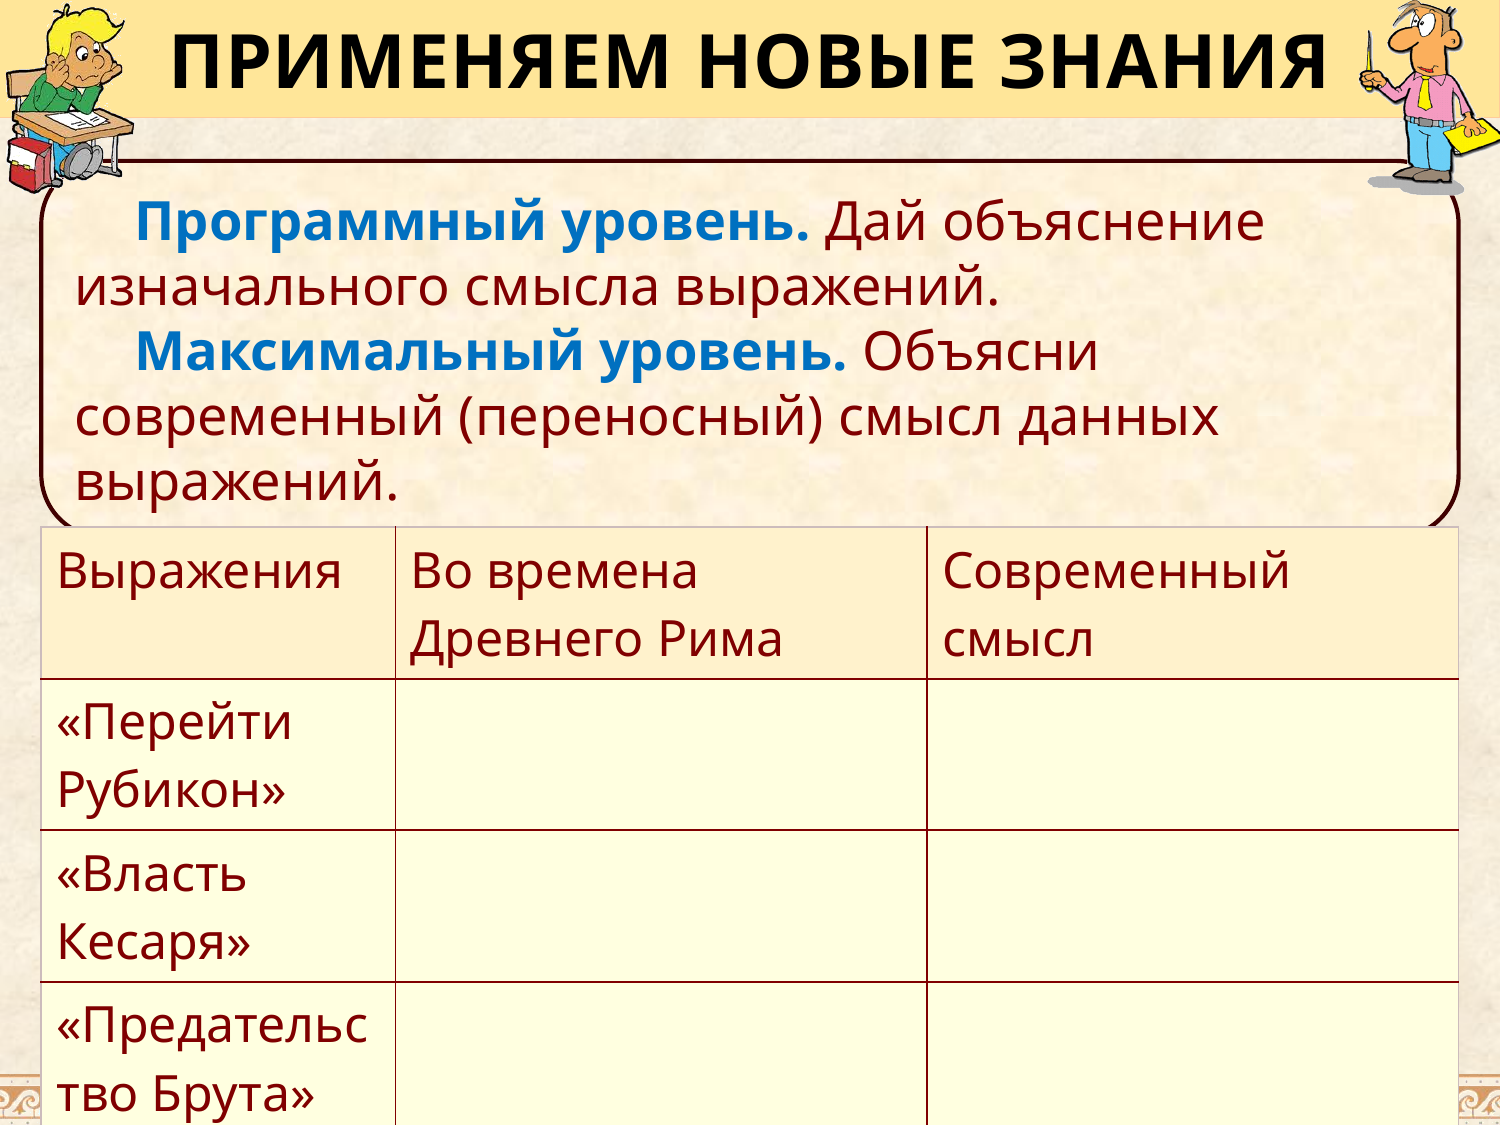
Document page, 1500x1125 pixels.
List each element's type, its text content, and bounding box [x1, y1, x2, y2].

table_header Выражения [42, 528, 395, 678]
table_cell [396, 680, 926, 829]
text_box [2, 0, 163, 197]
table_header Во времена Древнего Рима [396, 528, 926, 678]
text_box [1351, 0, 1500, 197]
table_cell «Перейти Рубикон» [42, 680, 395, 829]
table_cell [928, 831, 1458, 981]
picture [1459, 1074, 1500, 1125]
table_cell [396, 983, 926, 1125]
picture [0, 1074, 40, 1125]
table_cell [396, 831, 926, 981]
table_cell [928, 983, 1458, 1125]
table_header Современный смысл [928, 528, 1458, 678]
table_cell [928, 680, 1458, 829]
title ПРИМЕНЯЕМ НОВЫЕ ЗНАНИЯ [167, 0, 1346, 119]
table_cell «Власть Кесаря» [42, 831, 395, 981]
text_box Программный уровень. Дай объяснение изначального смысла выражений. Максимальный уровень. Объясни современный (переносный) смысл данных выражений. [41, 160, 1459, 526]
table_cell «Предательство Брута» [42, 983, 395, 1125]
